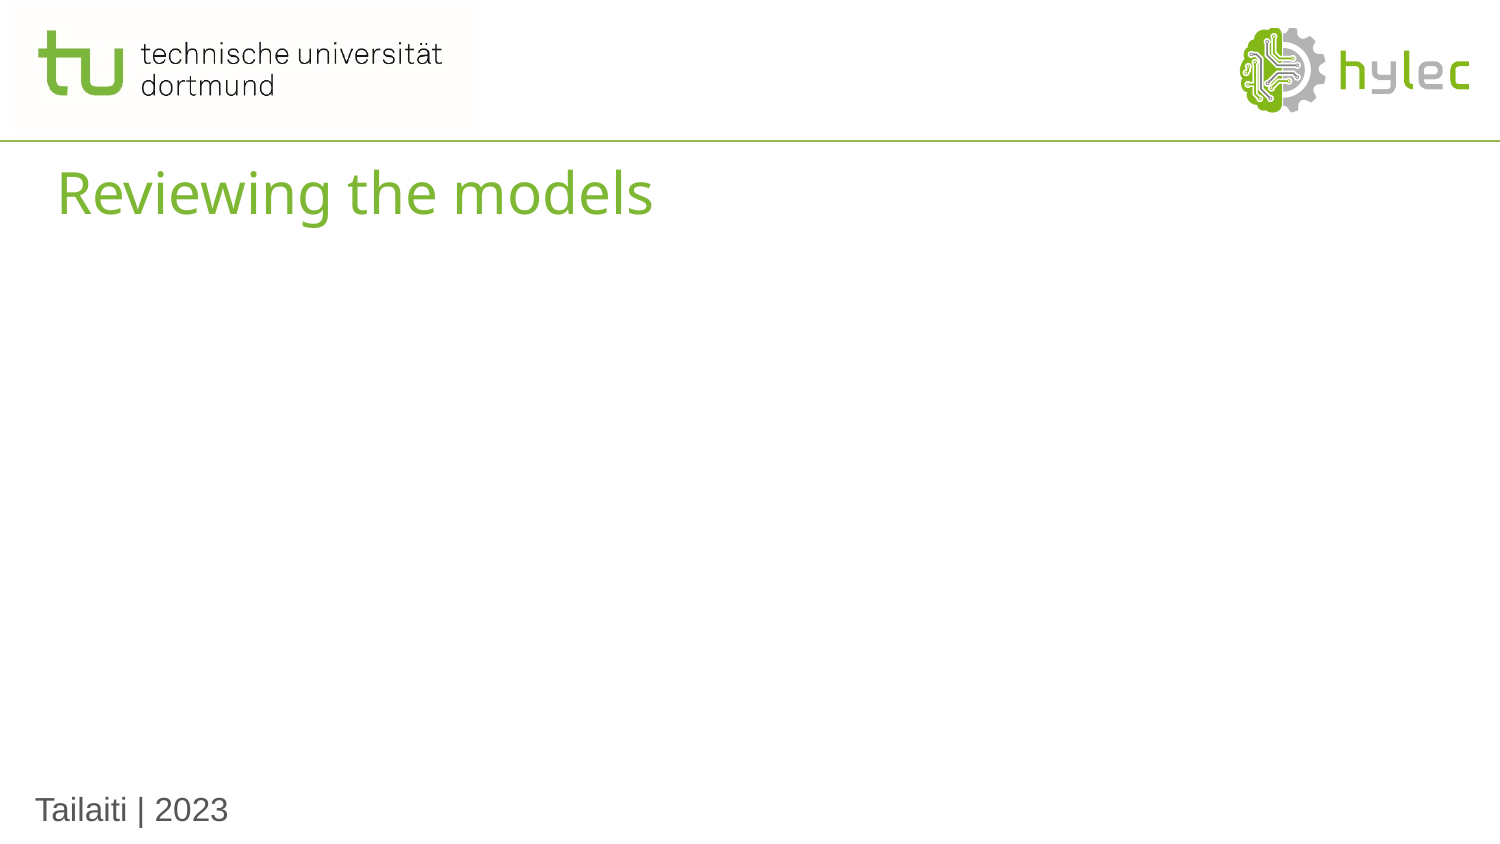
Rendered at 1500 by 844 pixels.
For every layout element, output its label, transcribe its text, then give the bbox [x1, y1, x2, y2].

picture [1340, 44, 1469, 94]
title Reviewing the models [41, 150, 1459, 233]
picture [10, 2, 479, 132]
picture [1236, 28, 1329, 114]
